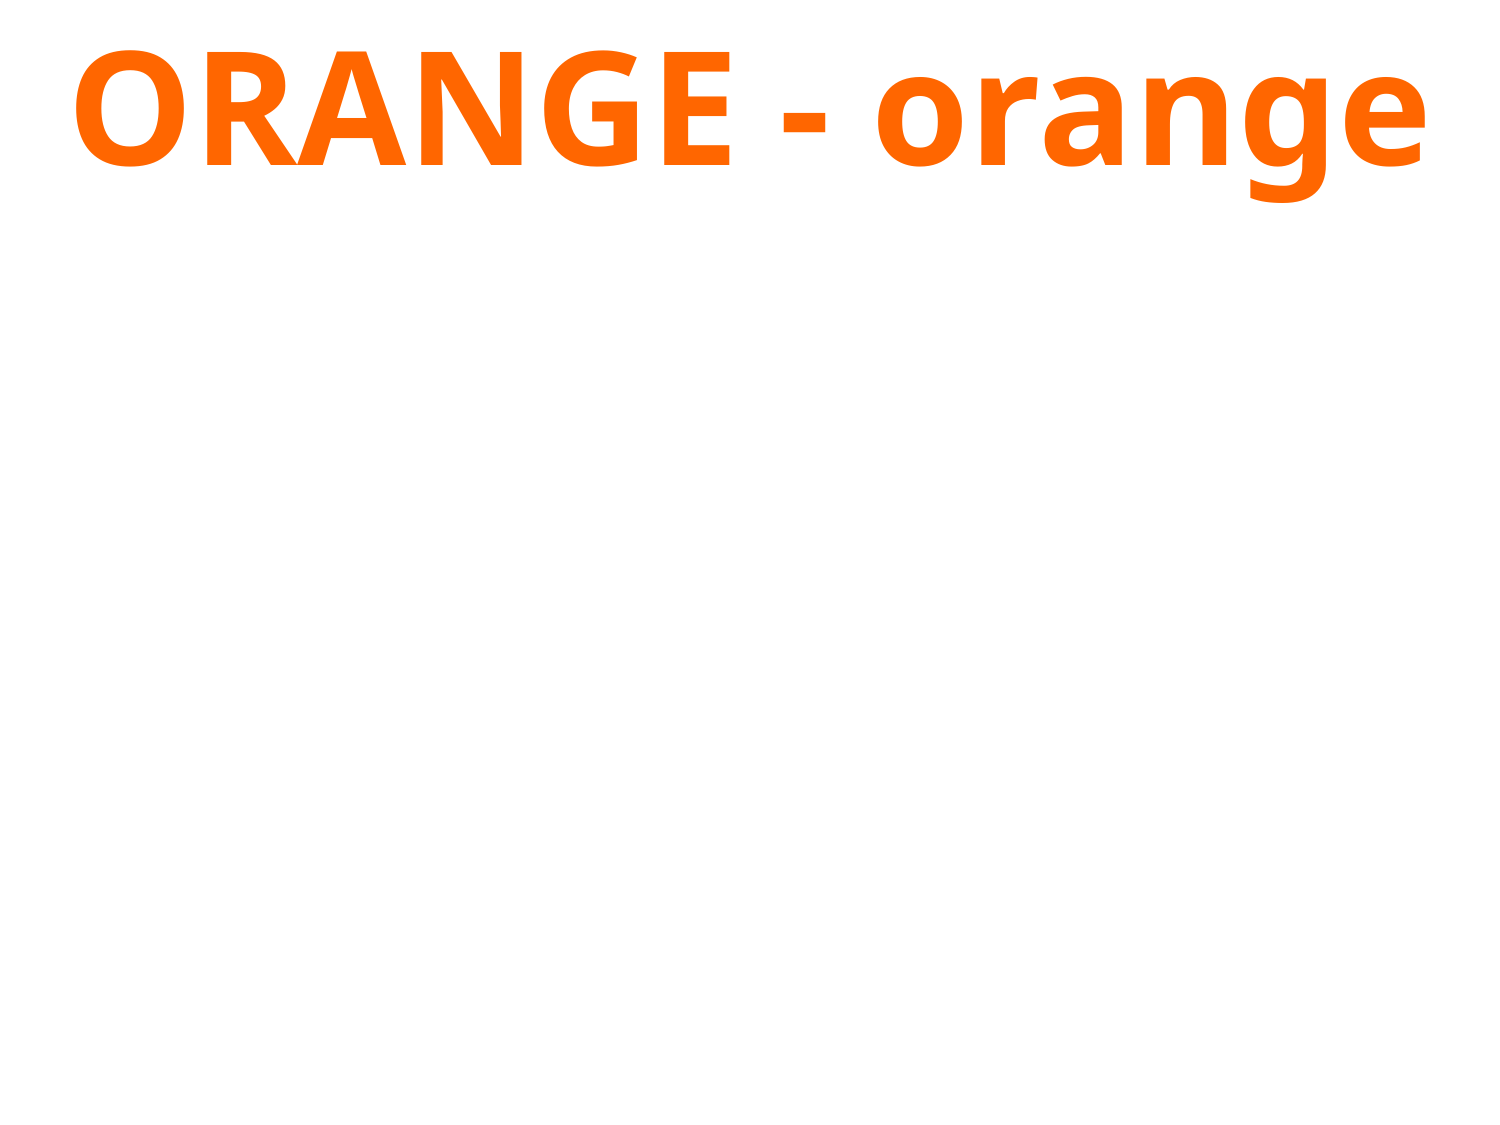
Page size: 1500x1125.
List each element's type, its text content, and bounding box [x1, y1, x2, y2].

text_box ORANGE - orange [0, 0, 1500, 205]
